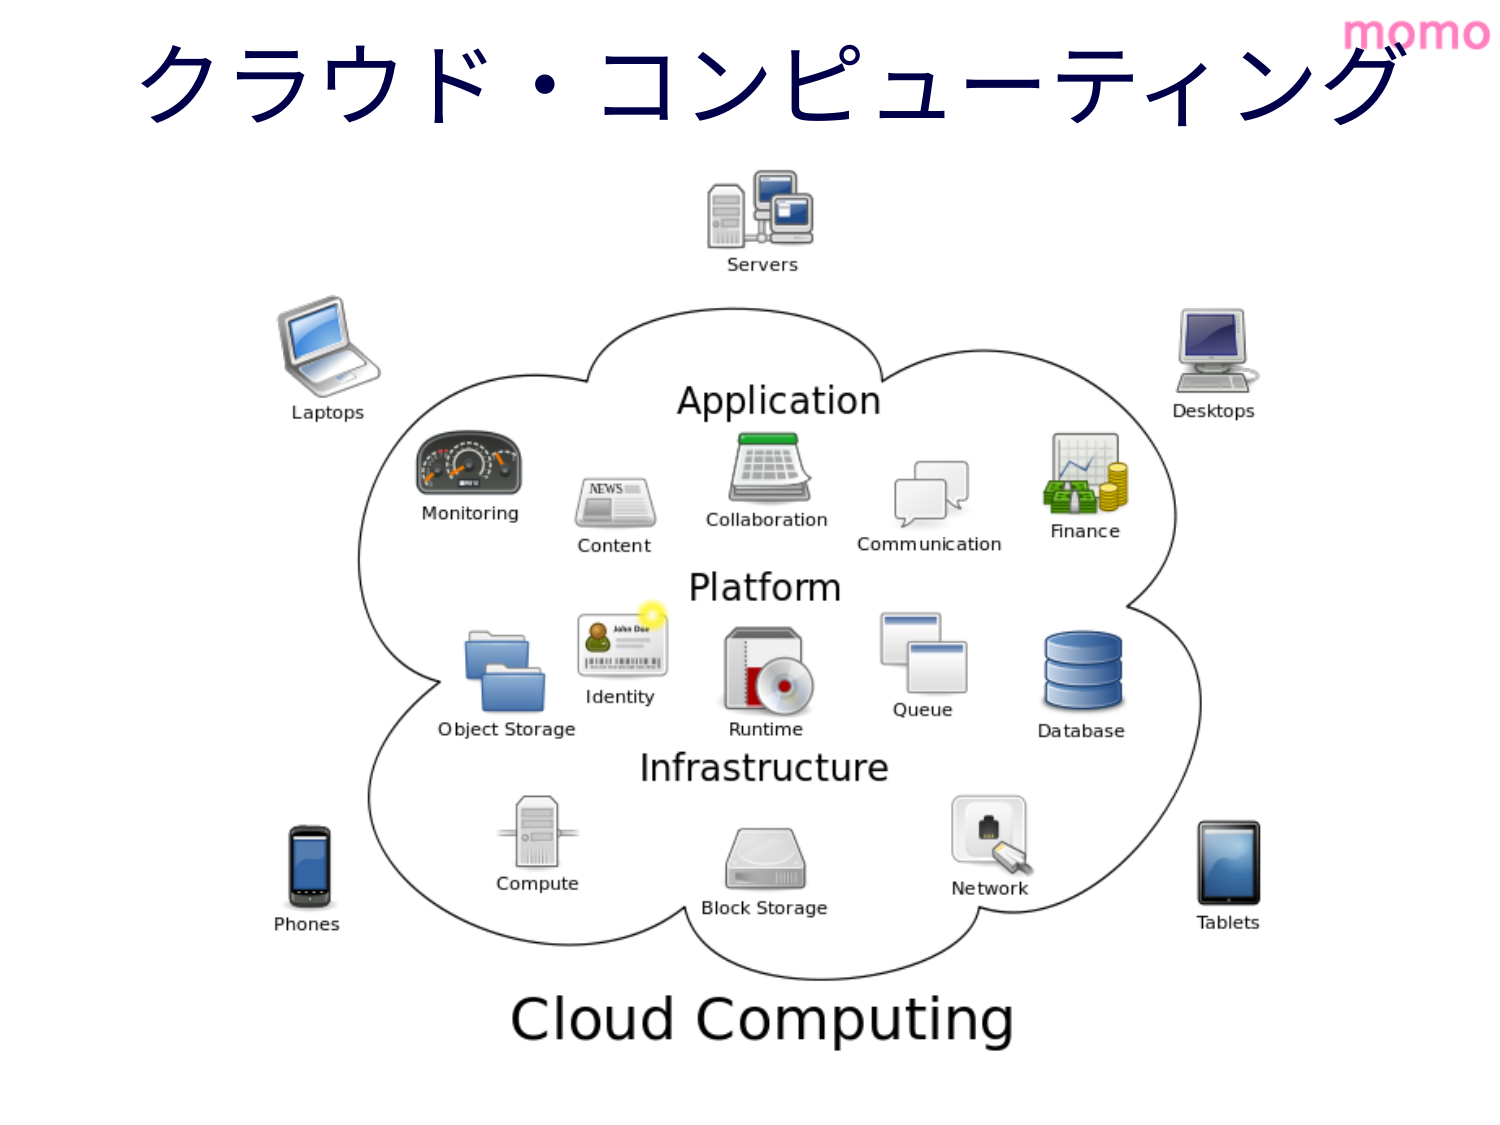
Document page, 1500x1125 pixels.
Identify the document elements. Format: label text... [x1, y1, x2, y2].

picture [1333, 3, 1500, 63]
title クラウド・コンピューティング [87, 19, 1457, 148]
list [229, 125, 1306, 1099]
